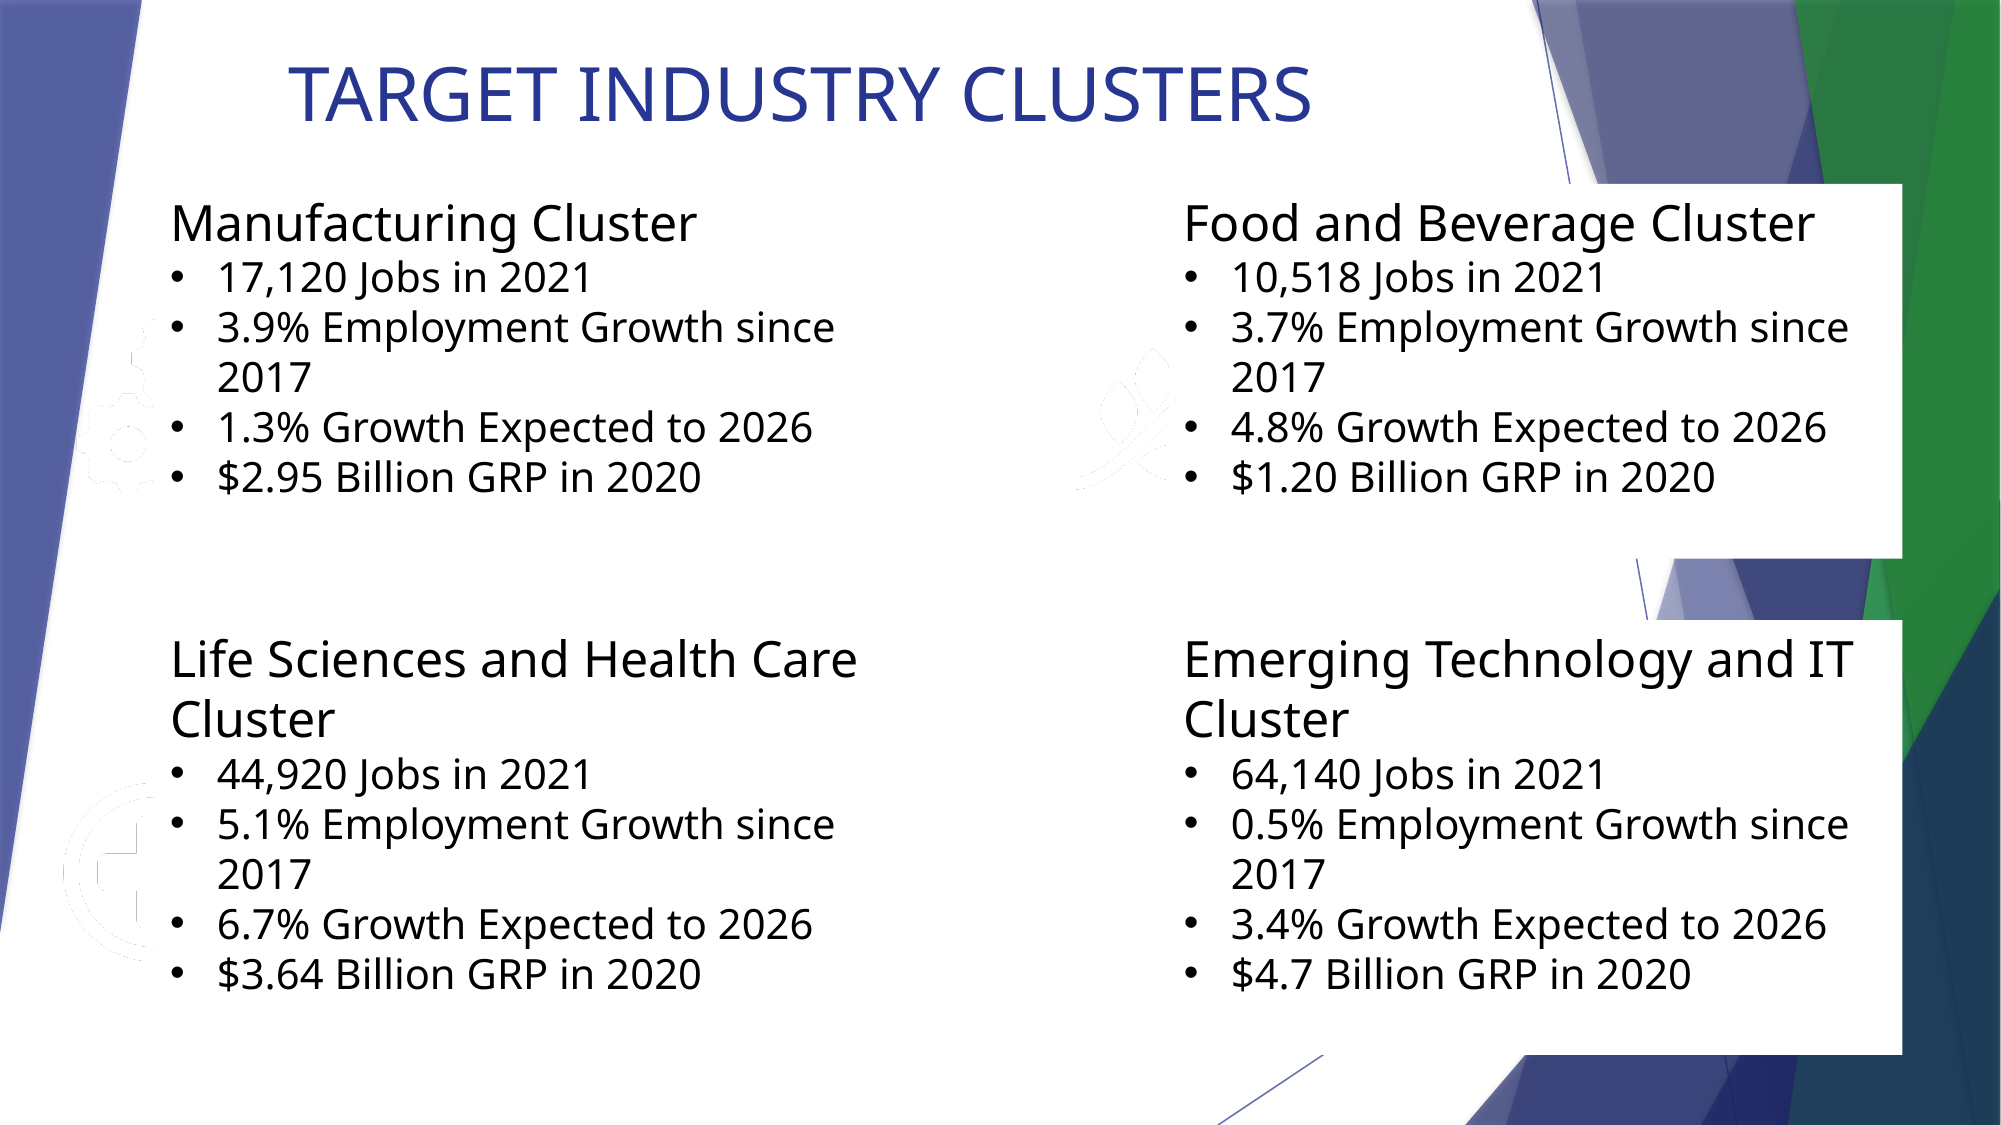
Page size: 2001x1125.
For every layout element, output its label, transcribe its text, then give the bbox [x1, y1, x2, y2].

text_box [38, 183, 1903, 1060]
text_box TARGET INDUSTRY CLUSTERS [106, 26, 1517, 144]
